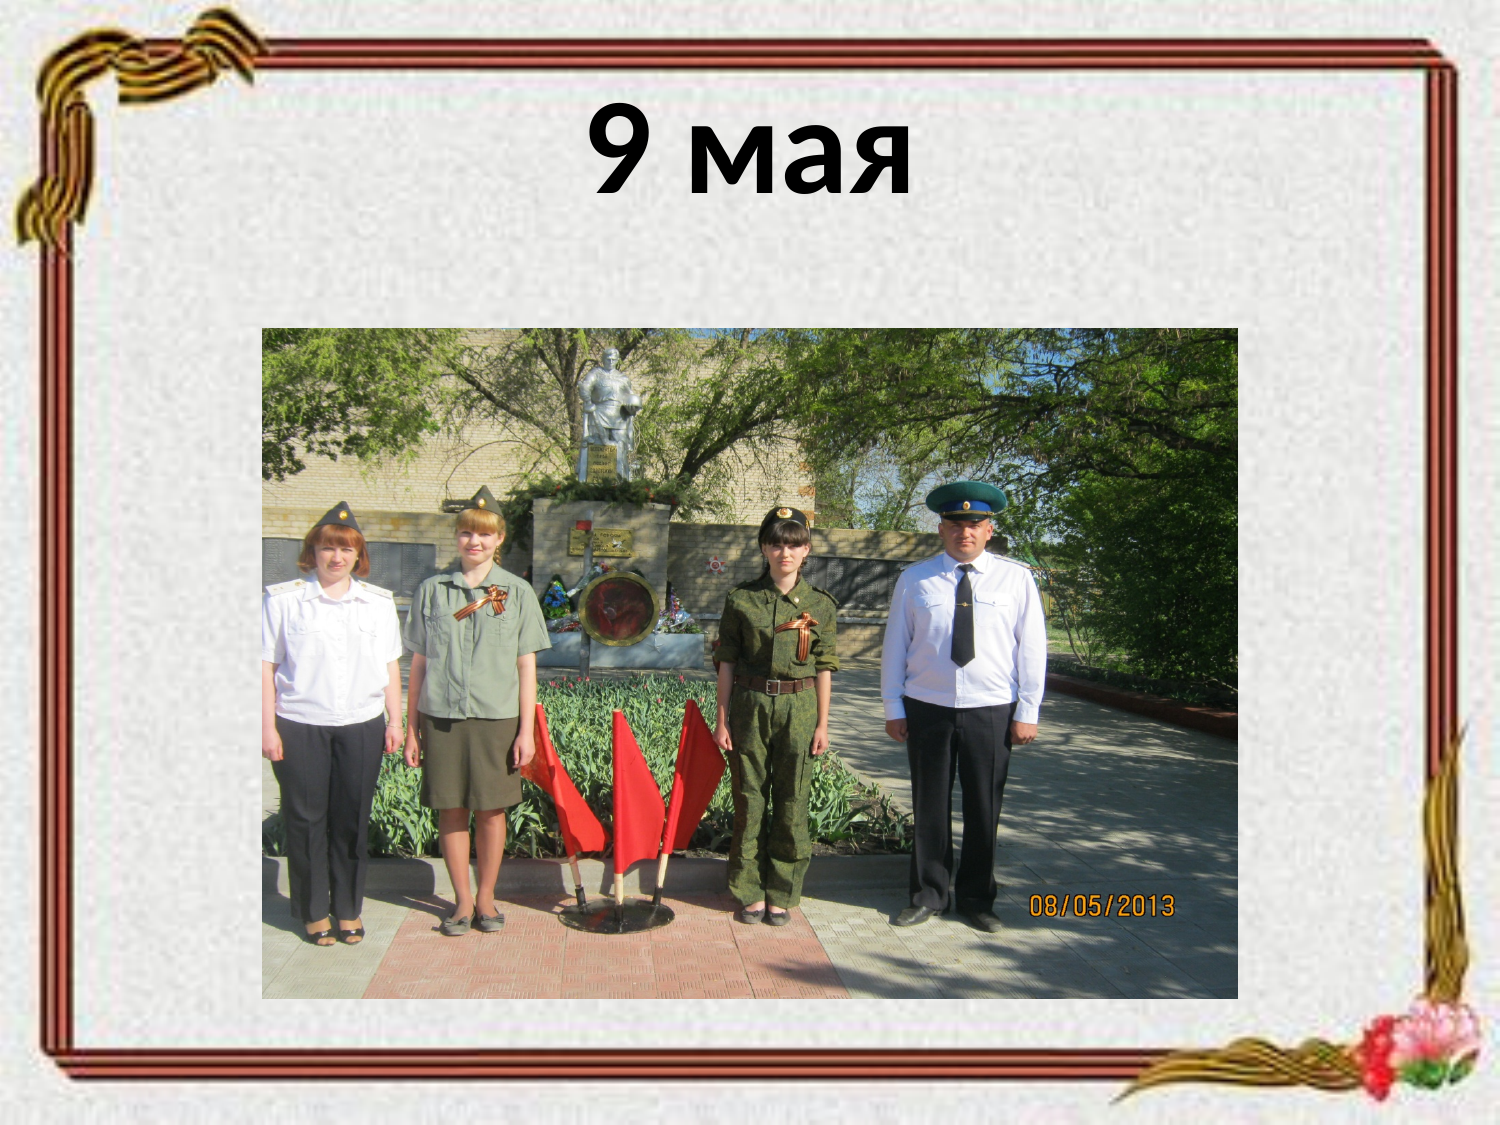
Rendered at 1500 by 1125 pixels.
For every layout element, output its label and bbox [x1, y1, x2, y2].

picture [0, 0, 1500, 1125]
list [262, 327, 1238, 1000]
